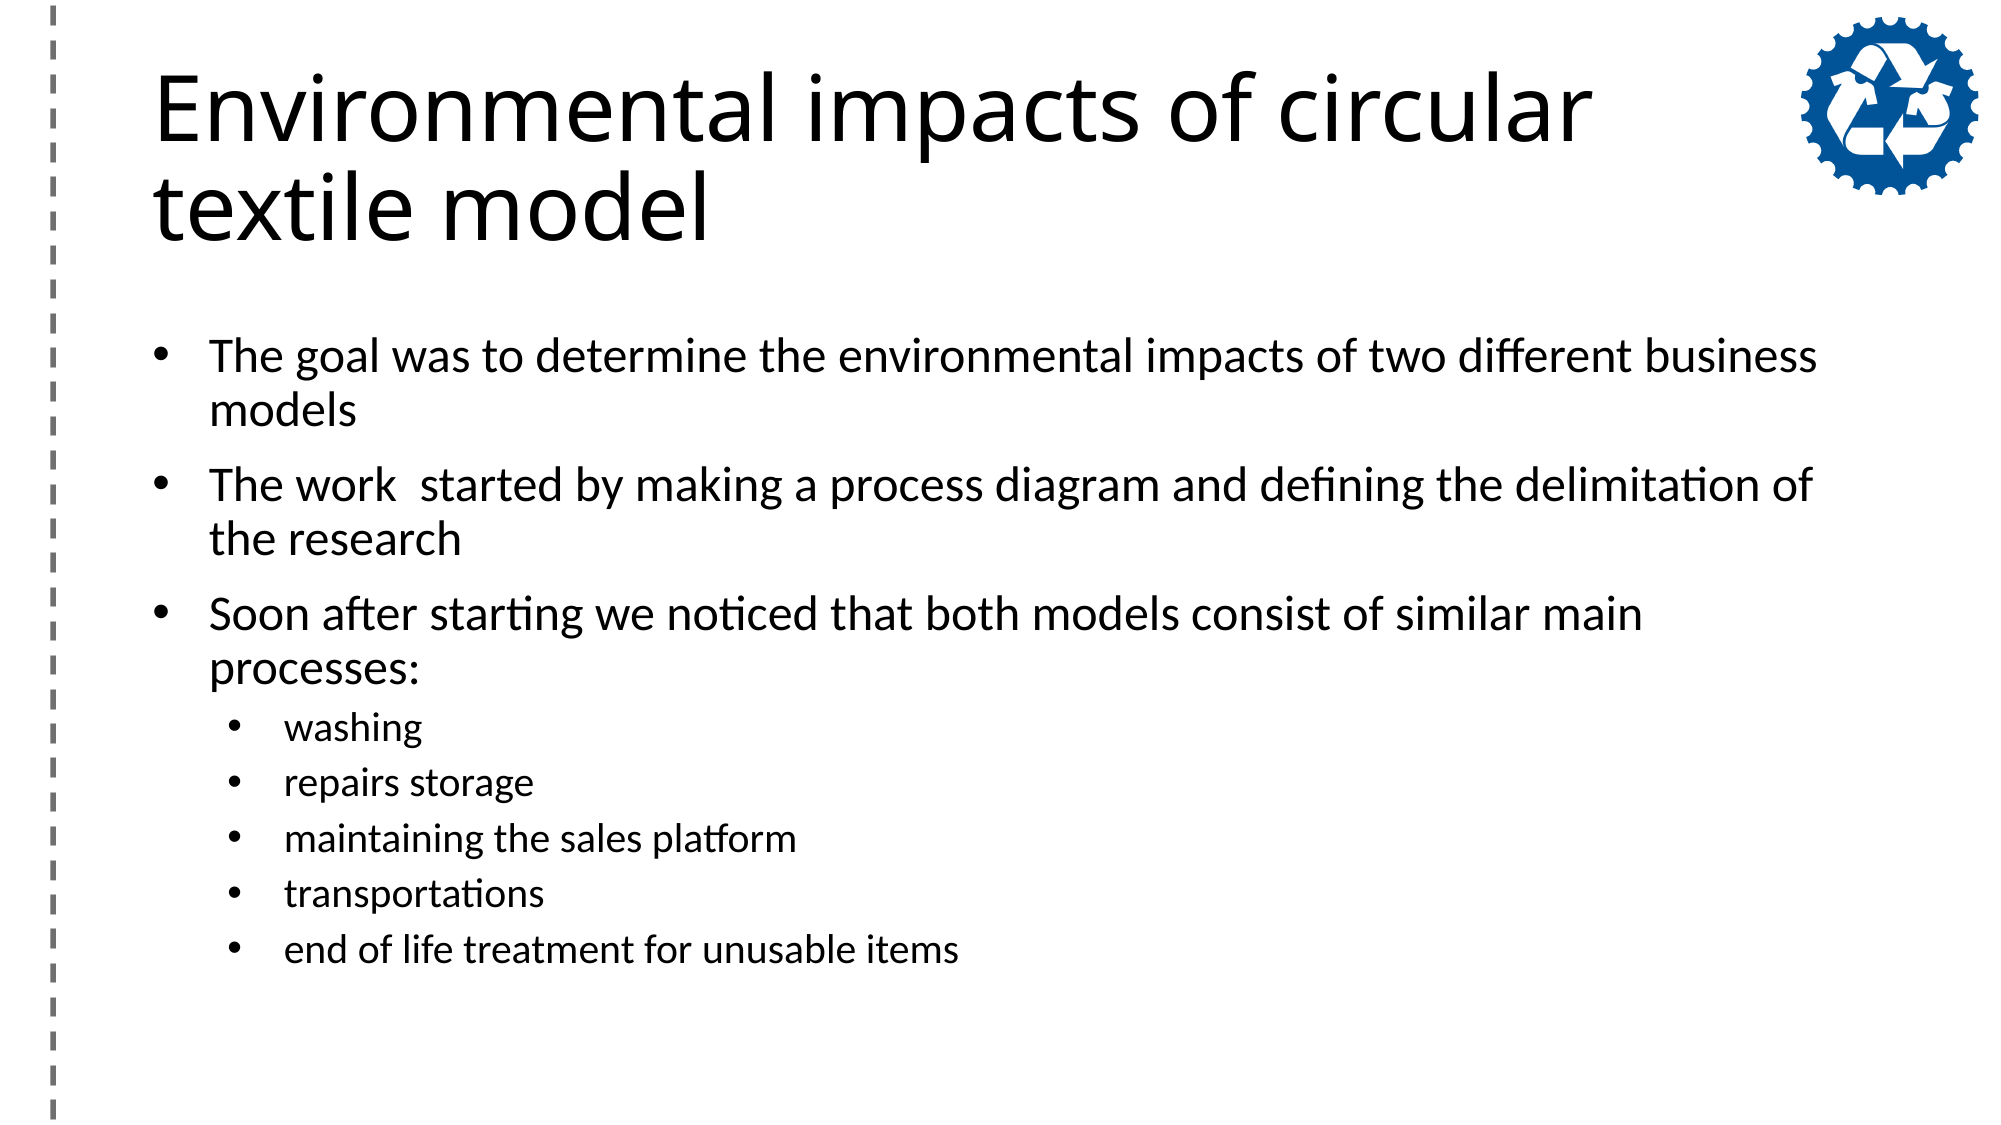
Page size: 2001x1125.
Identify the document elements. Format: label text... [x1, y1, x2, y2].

title Environmental impacts of circular textile model [137, 52, 1647, 271]
picture [50, 5, 56, 1125]
picture [1801, 17, 1979, 195]
list The goal was to determine the environmental impacts of two different business models The work started by making a process diagram and defining the delimitation of the research Soon after starting we noticed that both models consist of similar main processes: washing repairs storage maintaining the sales platform transportations end of life treatment for unusable items [137, 321, 1863, 991]
